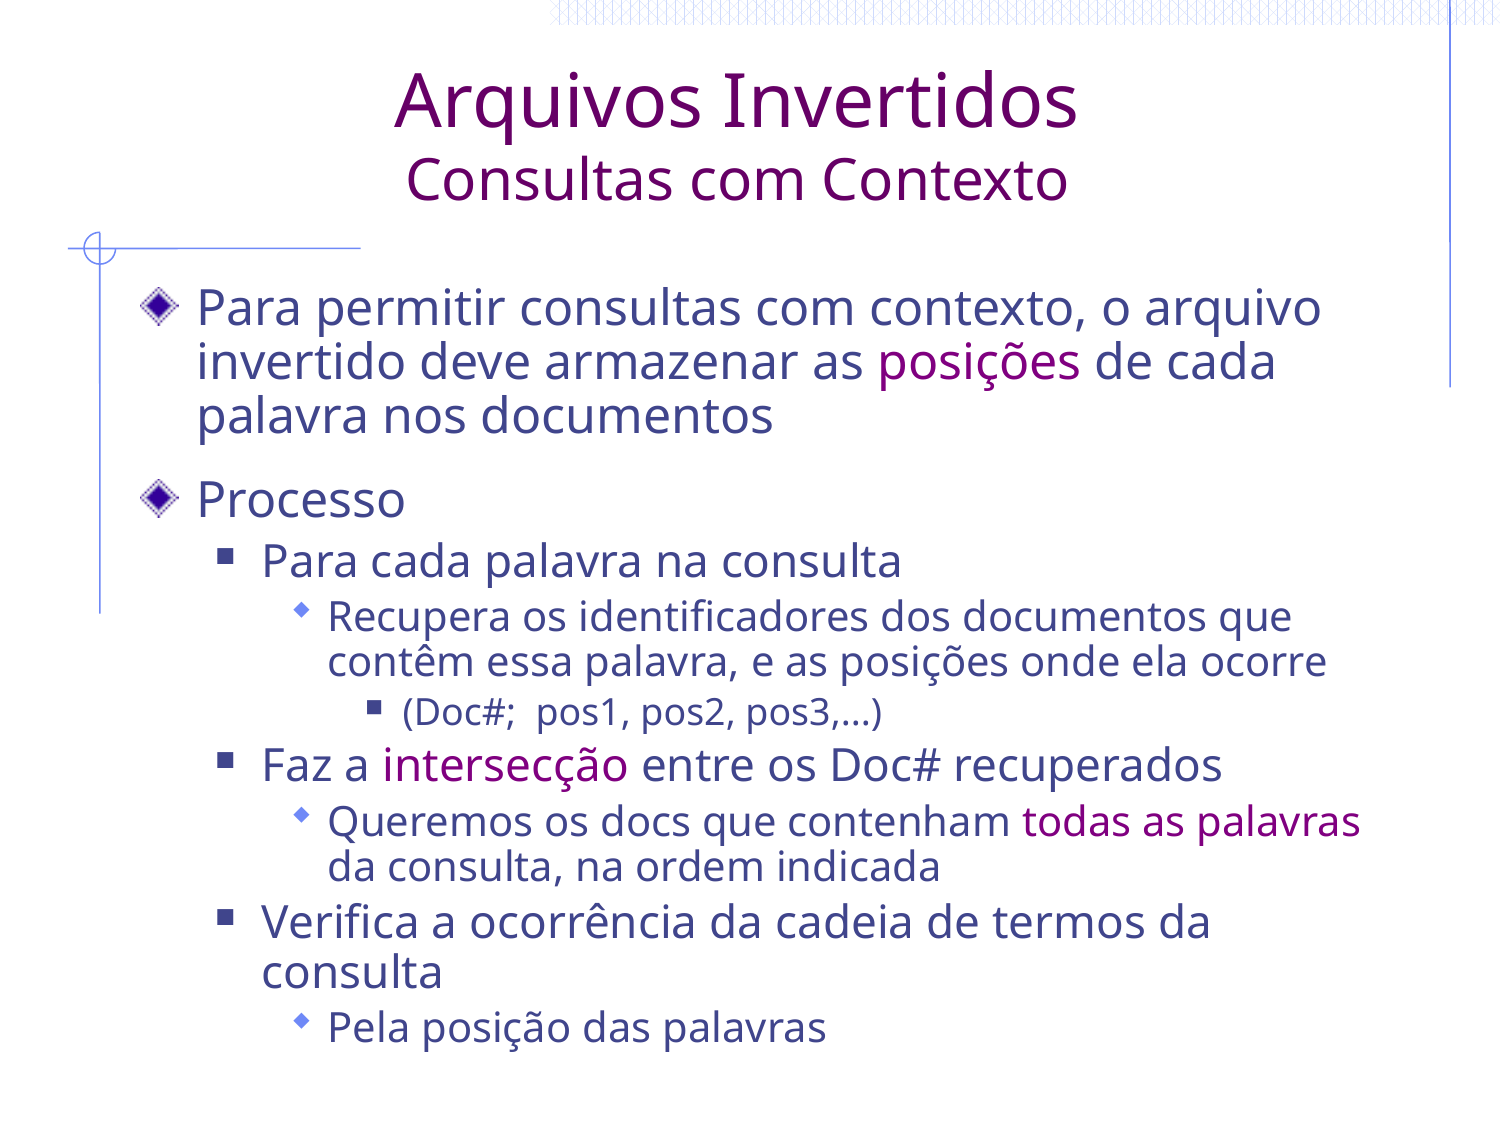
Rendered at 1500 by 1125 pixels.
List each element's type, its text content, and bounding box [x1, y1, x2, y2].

title Arquivos Invertidos Consultas com Contexto [99, 32, 1376, 221]
picture [140, 287, 179, 326]
picture [140, 479, 179, 518]
list Para permitir consultas com contexto, o arquivo invertido deve armazenar as posições de cada palavra nos documentos Processo Para cada palavra na consulta Recupera os identificadores dos documentos que contêm essa palavra, e as posições onde ela ocorre (Doc#; pos1, pos2, pos3,...) Faz a intersecção entre os Doc# recuperados Queremos os docs que contenham todas as palavras da consulta, na ordem indicada Verifica a ocorrência da cadeia de termos da consulta Pela posição das palavras [124, 274, 1401, 1088]
